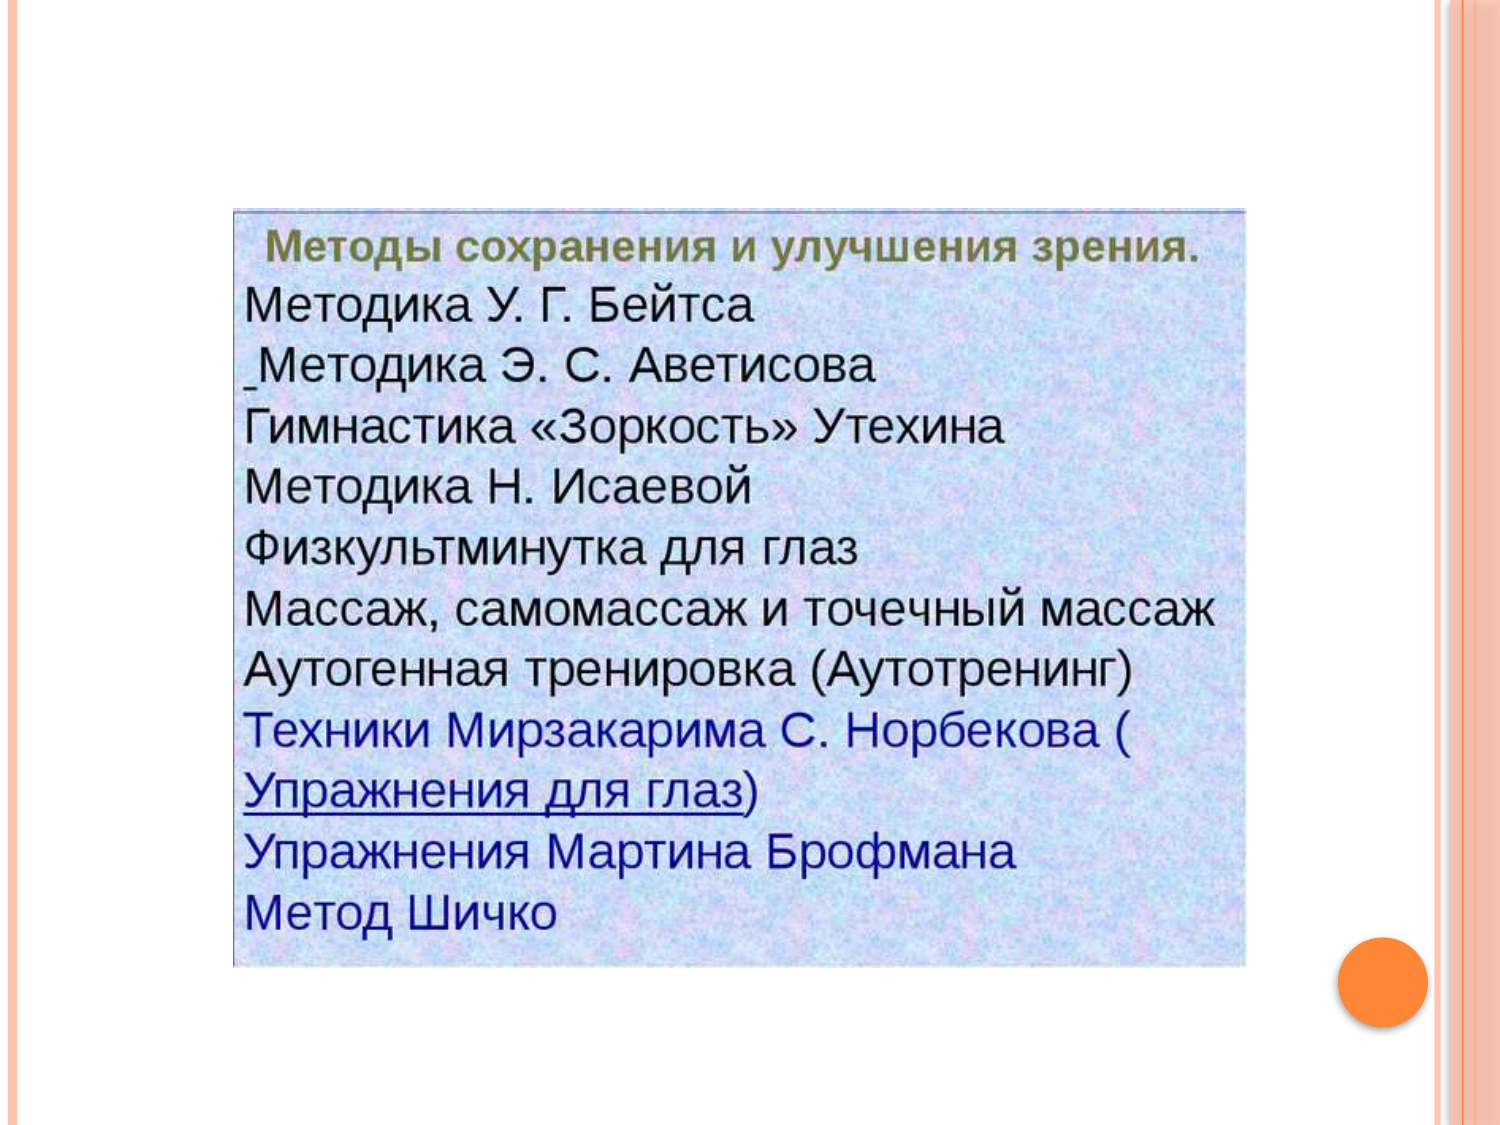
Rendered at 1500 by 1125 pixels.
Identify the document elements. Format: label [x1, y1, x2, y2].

picture [233, 207, 1247, 968]
